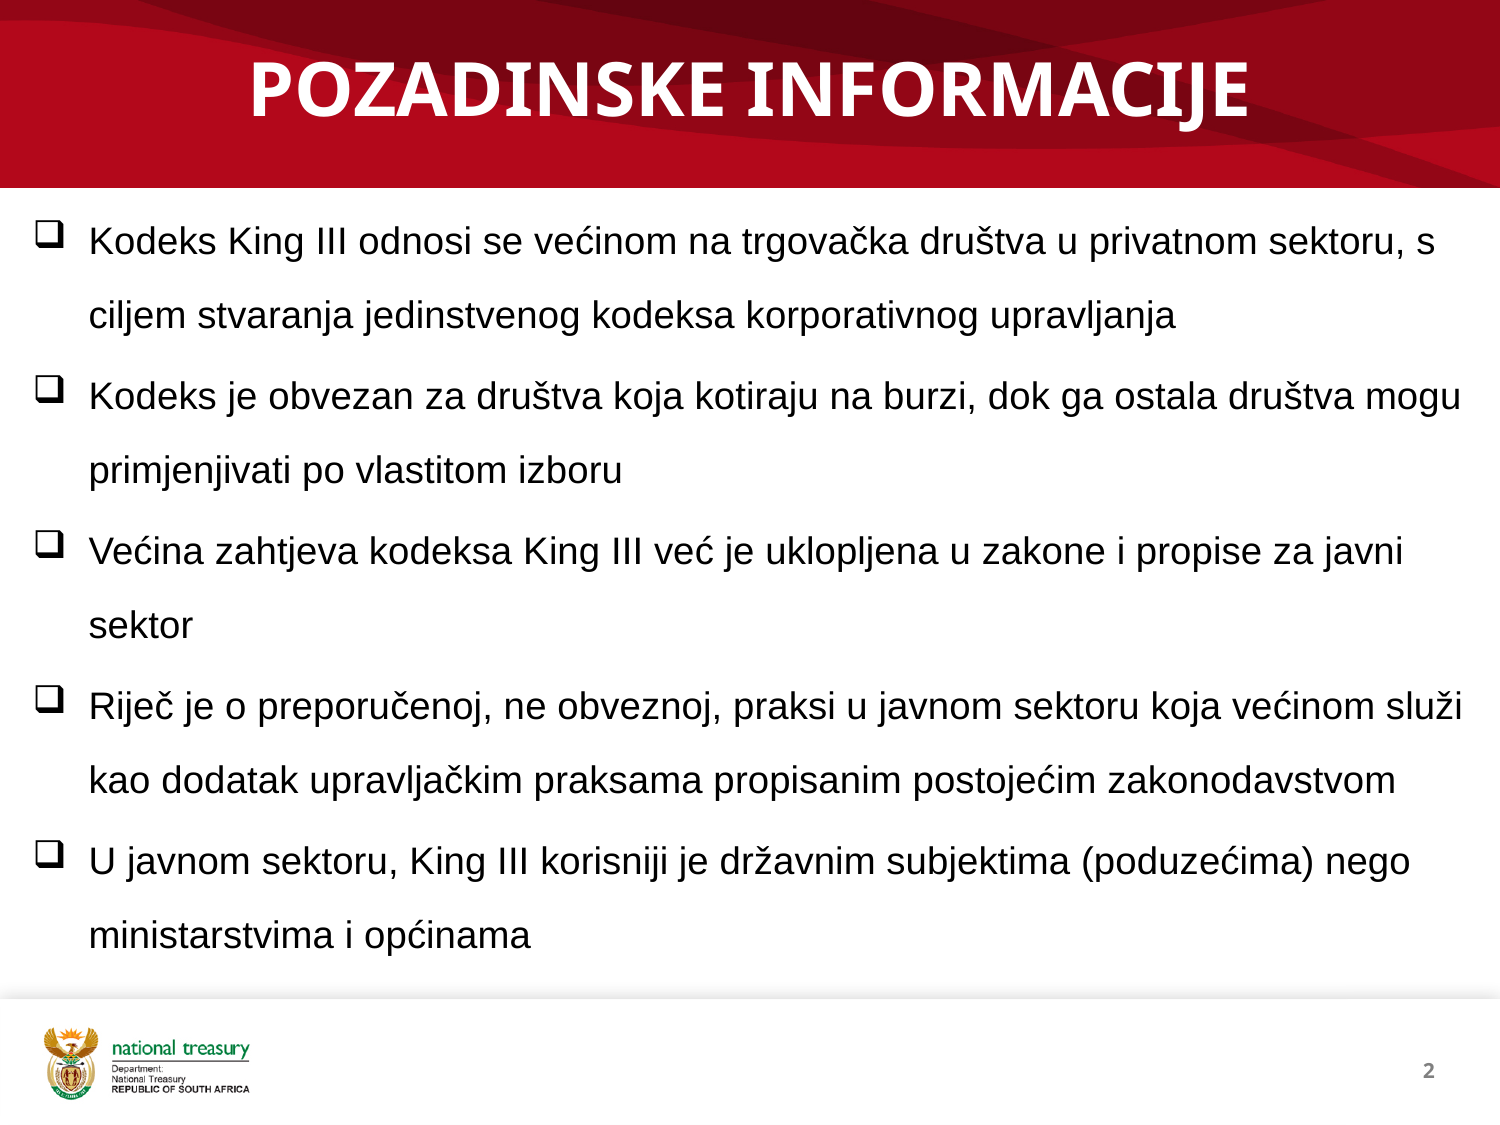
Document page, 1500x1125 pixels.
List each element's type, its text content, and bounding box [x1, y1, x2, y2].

picture [0, 977, 1500, 1125]
title POZADINSKE INFORMACIJE [17, 31, 1483, 155]
list Kodeks King III odnosi se većinom na trgovačka društva u privatnom sektoru, s ciljem stvaranja jedinstvenog kodeksa korporativnog upravljanja Kodeks je obvezan za društva koja kotiraju na burzi, dok ga ostala društva mogu primjenjivati po vlastitom izboru Većina zahtjeva kodeksa King III već je uklopljena u zakone i propise za javni sektor Riječ je o preporučenoj, ne obveznoj, praksi u javnom sektoru koja većinom služi kao dodatak upravljačkim praksama propisanim postojećim zakonodavstvom U javnom sektoru, King III korisniji je državnim subjektima (poduzećima) nego ministarstvima i općinama [17, 181, 1483, 1024]
picture [0, 0, 1500, 188]
slide_number 2 [1137, 1049, 1451, 1125]
